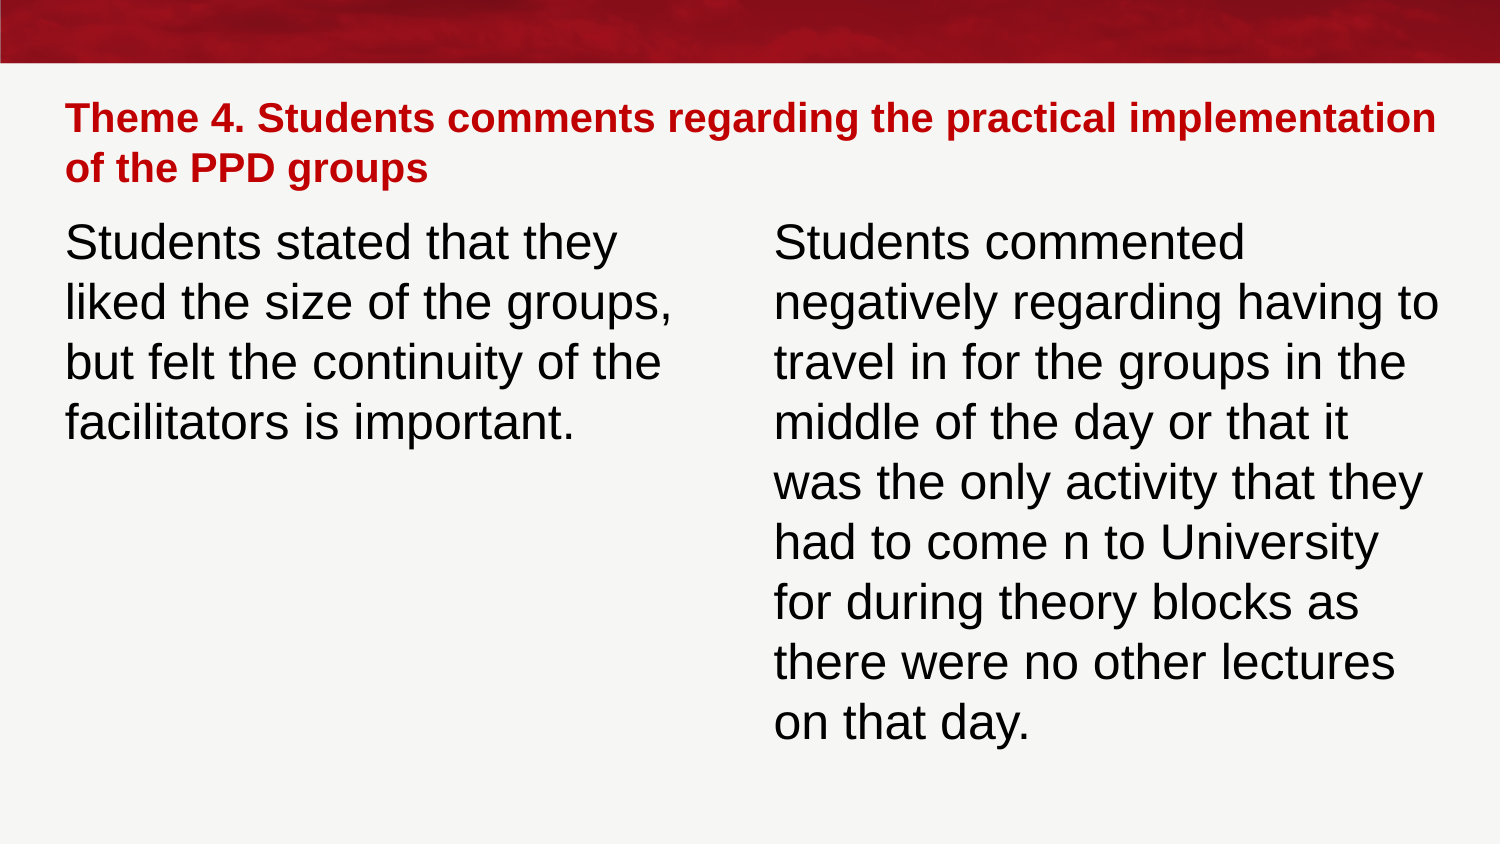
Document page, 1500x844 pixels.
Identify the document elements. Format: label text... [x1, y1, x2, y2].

list Students stated that they liked the size of the groups, but felt the continuity of the facilitators is important. [64, 209, 727, 765]
title Theme 4. Students comments regarding the practical implementation of the PPD groups [64, 91, 1447, 198]
picture [0, 0, 1500, 844]
list Students commented negatively regarding having to travel in for the groups in the middle of the day or that it was the only activity that they had to come n to University for during theory blocks as there were no other lectures on that day. [773, 209, 1447, 765]
